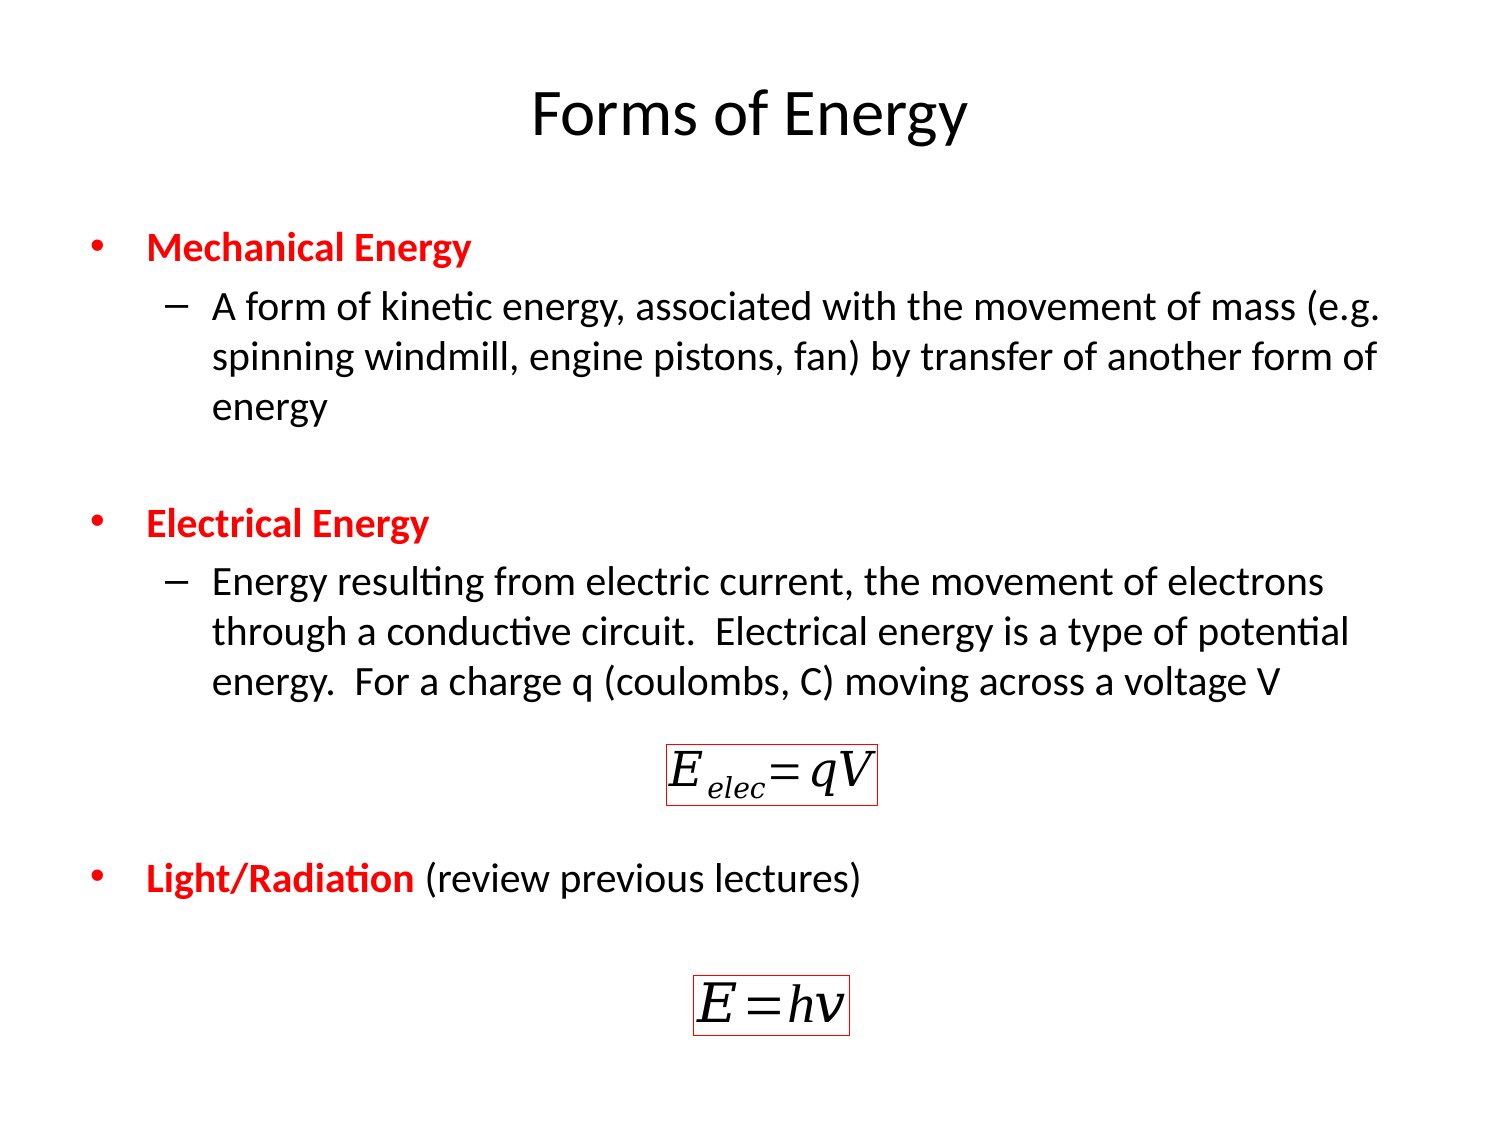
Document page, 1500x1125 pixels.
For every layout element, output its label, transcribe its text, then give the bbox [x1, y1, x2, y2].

title Forms of Energy [75, 37, 1425, 180]
list Mechanical Energy A form of kinetic energy, associated with the movement of mass (e.g. spinning windmill, engine pistons, fan) by transfer of another form of energy Electrical Energy Energy resulting from electric current, the movement of electrons through a conductive circuit. Electrical energy is a type of potential energy. For a charge q (coulombs, C) moving across a voltage V Light/Radiation (review previous lectures) [75, 212, 1425, 1063]
